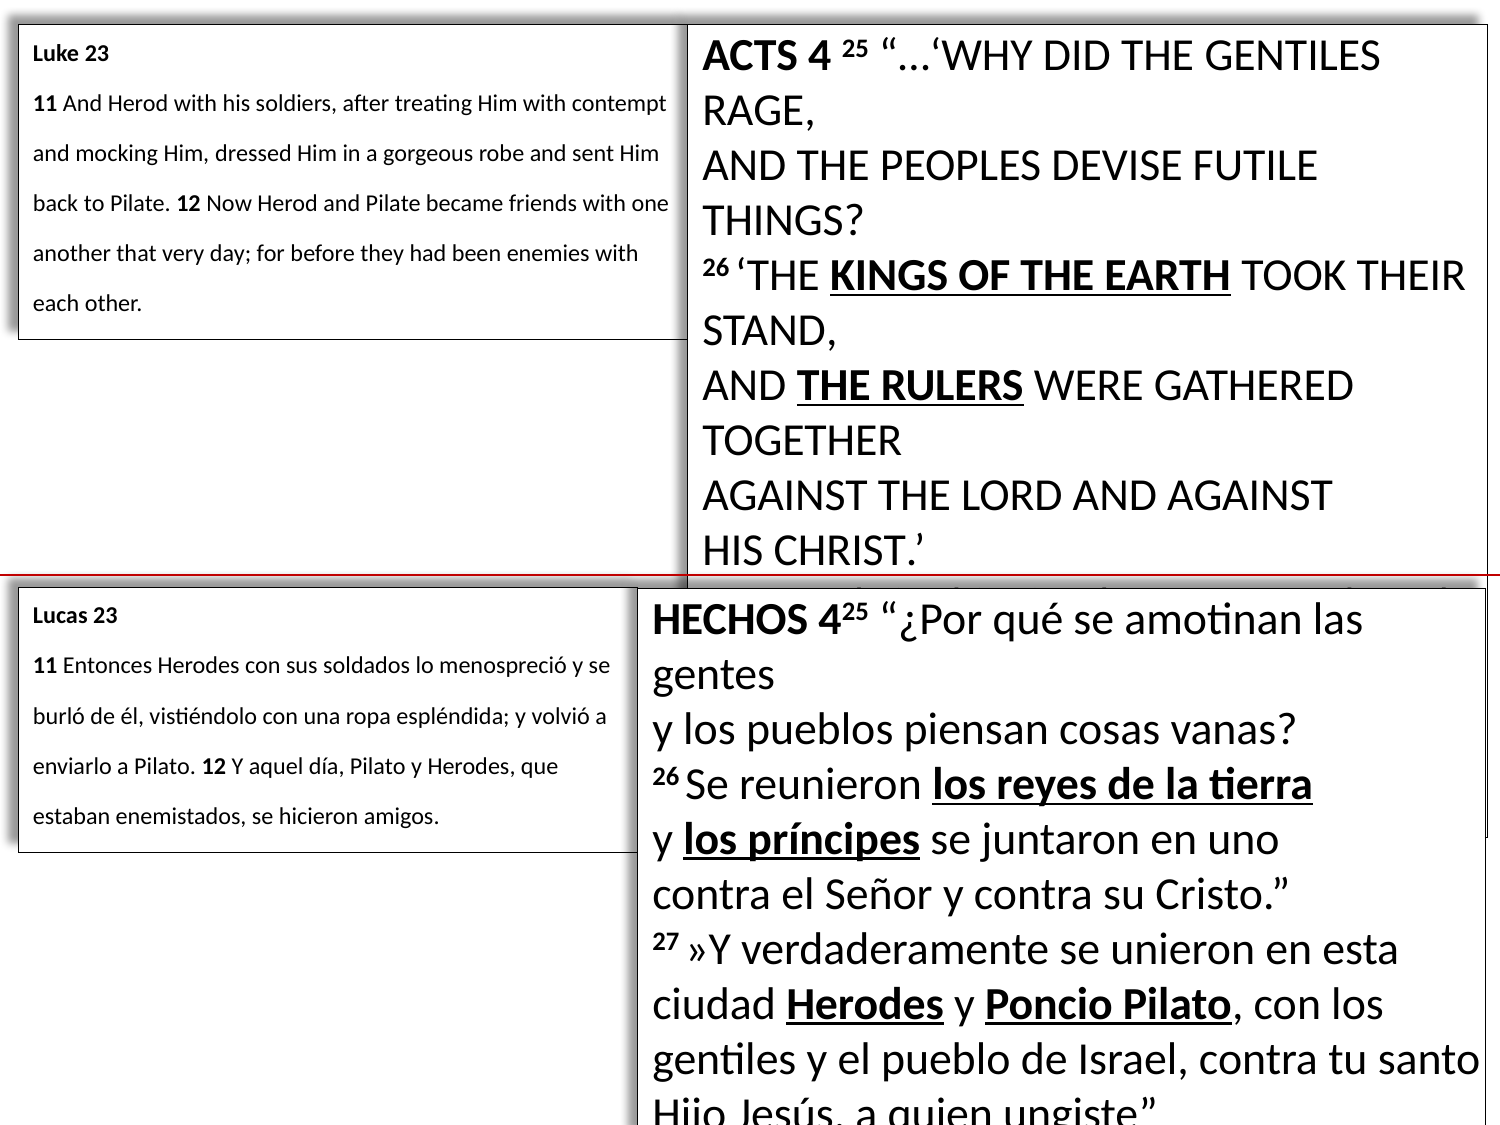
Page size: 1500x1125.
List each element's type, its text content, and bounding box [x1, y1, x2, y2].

text_box Lucas 23 11 Entonces Herodes con sus soldados lo menospreció y se burló de él, vistiéndolo con una ropa espléndida; y volvió a enviarlo a Pilato. 12 Y aquel día, Pilato y Herodes, que estaban enemistados, se hicieron amigos. [18, 587, 622, 853]
text_box Luke 23 11 And Herod with his soldiers, after treating Him with contempt and mocking Him, dressed Him in a gorgeous robe and sent Him back to Pilate. 12 Now Herod and Pilate became friends with one another that very day; for before they had been enemies with each other. [18, 24, 672, 340]
text_box Acts 4 25 “…‘Why did the Gentiles rage, And the peoples devise futile things? 26 ‘The kings of the earth took their stand, And the rulers were gathered together Against the Lord and against His Christ.’ 27 For truly in this city there were gathered together against Your holy servant Jesus, whom You anointed, both Herod and Pontius Pilate, along with the Gentiles and the peoples of Israel” [687, 24, 1488, 574]
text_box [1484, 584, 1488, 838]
text_box Hechos 425 “¿Por qué se amotinan las gentes y los pueblos piensan cosas vanas? 26 Se reunieron los reyes de la tierra y los príncipes se juntaron en uno contra el Señor y contra su Cristo.” 27 »Y verdaderamente se unieron en esta ciudad Herodes y Poncio Pilato, con los gentiles y el pueblo de Israel, contra tu santo Hijo Jesús, a quien ungiste” [637, 588, 1486, 1125]
